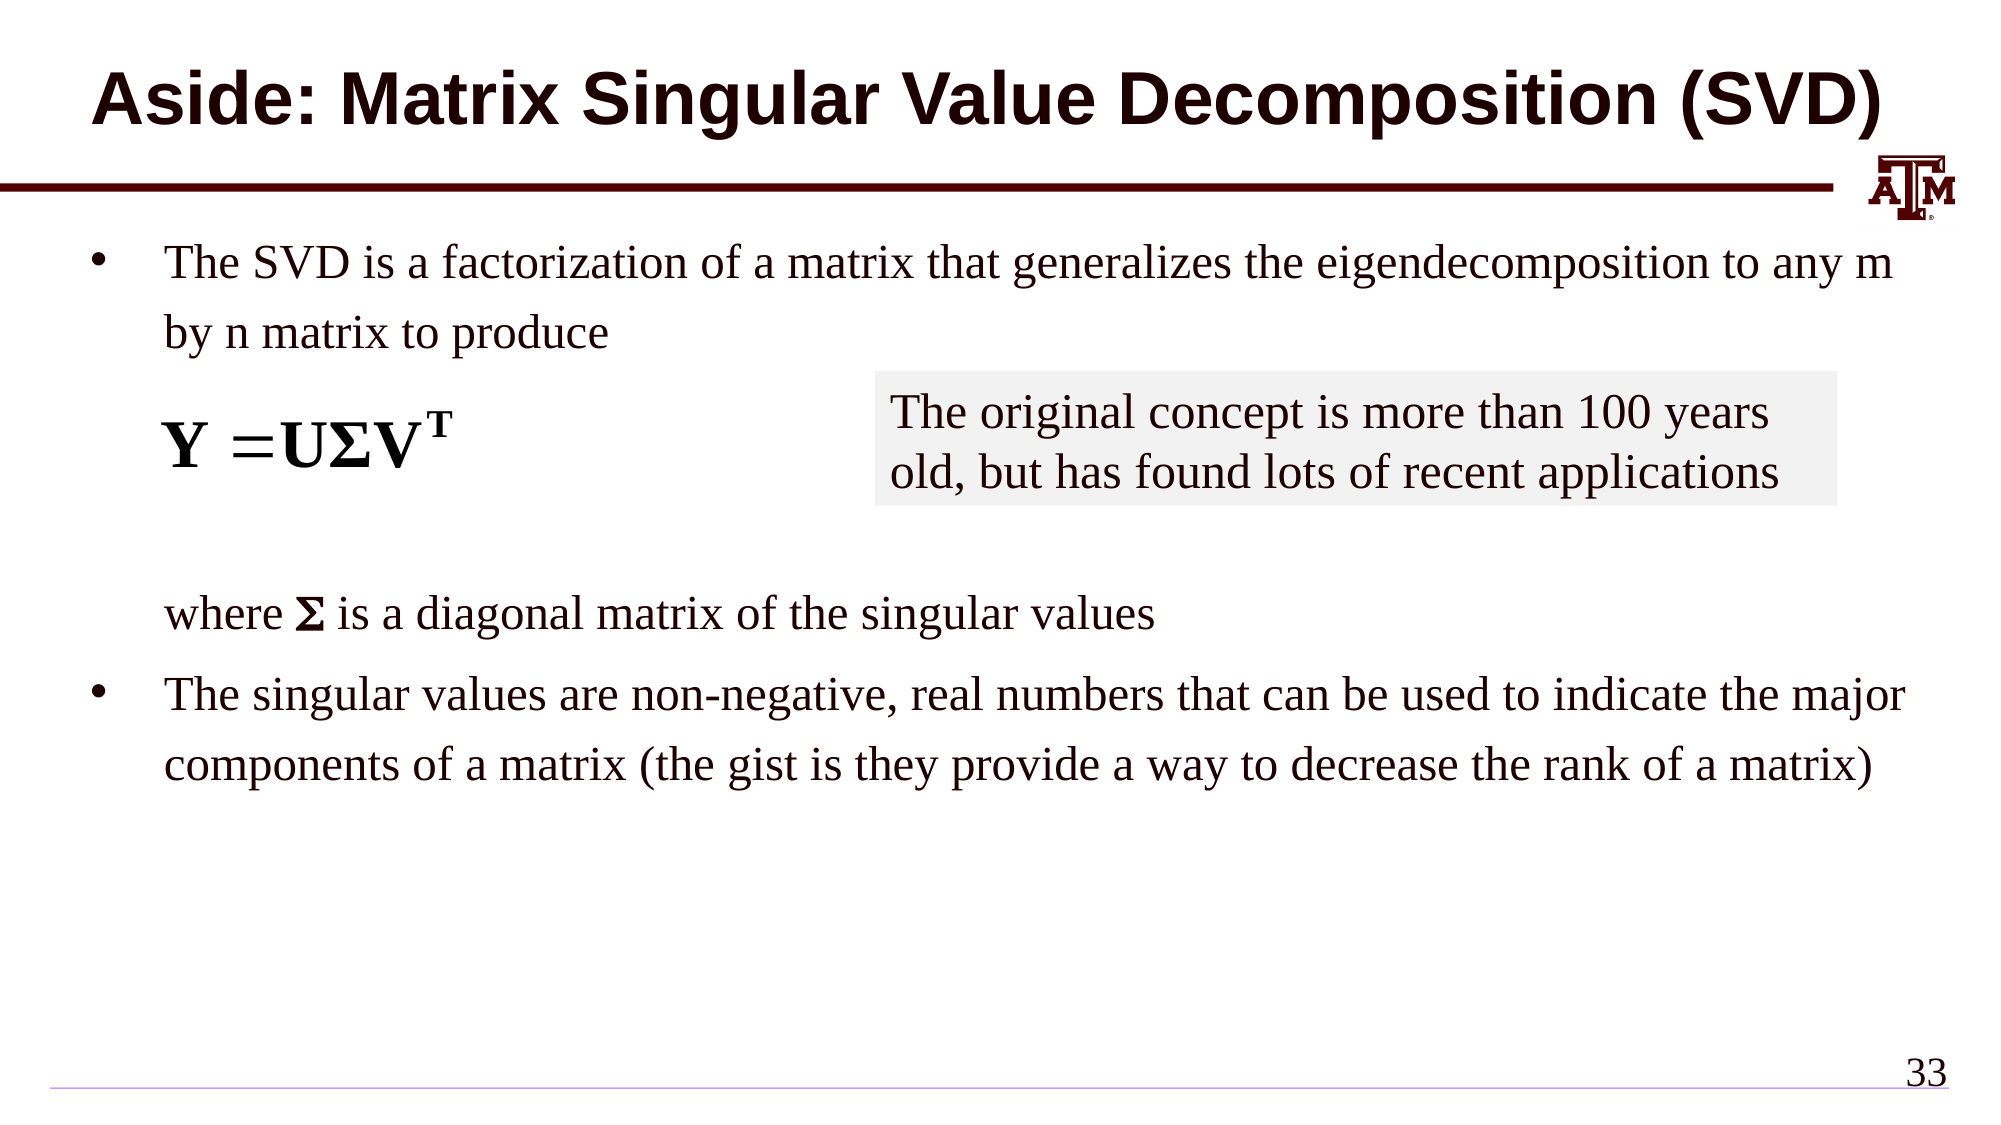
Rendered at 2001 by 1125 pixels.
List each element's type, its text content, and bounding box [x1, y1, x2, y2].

list The SVD is a factorization of a matrix that generalizes the eigendecomposition to any m by n matrix to produce where S is a diagonal matrix of the singular values The singular values are non-negative, real numbers that can be used to indicate the major components of a matrix (the gist is they provide a way to decrease the rank of a matrix) [74, 209, 1929, 823]
text_box 32 [1862, 1037, 1963, 1113]
text_box The original concept is more than 100 years old, but has found lots of recent applications [874, 370, 1838, 506]
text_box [149, 393, 463, 485]
picture [1856, 137, 1967, 238]
title Aside: Matrix Singular Value Decomposition (SVD) [74, 12, 1909, 188]
